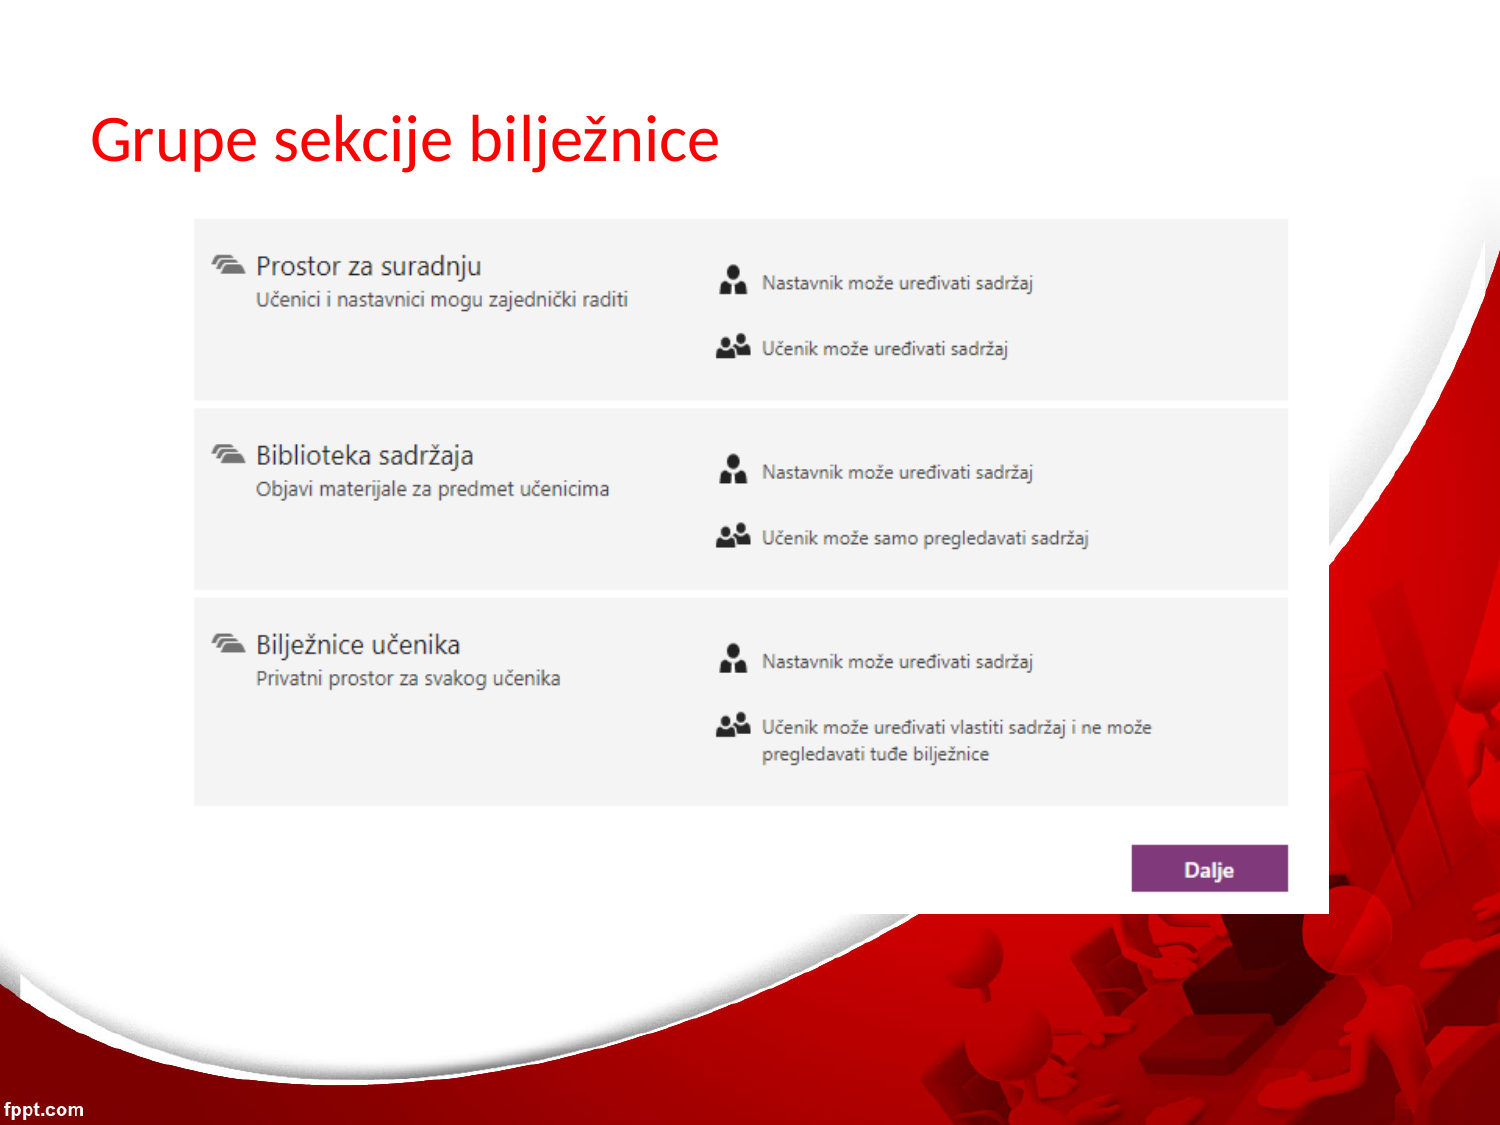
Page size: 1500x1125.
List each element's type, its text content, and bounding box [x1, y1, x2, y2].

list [170, 202, 1330, 914]
title Grupe sekcije bilježnice [75, 86, 1425, 183]
picture [0, 0, 1500, 1125]
